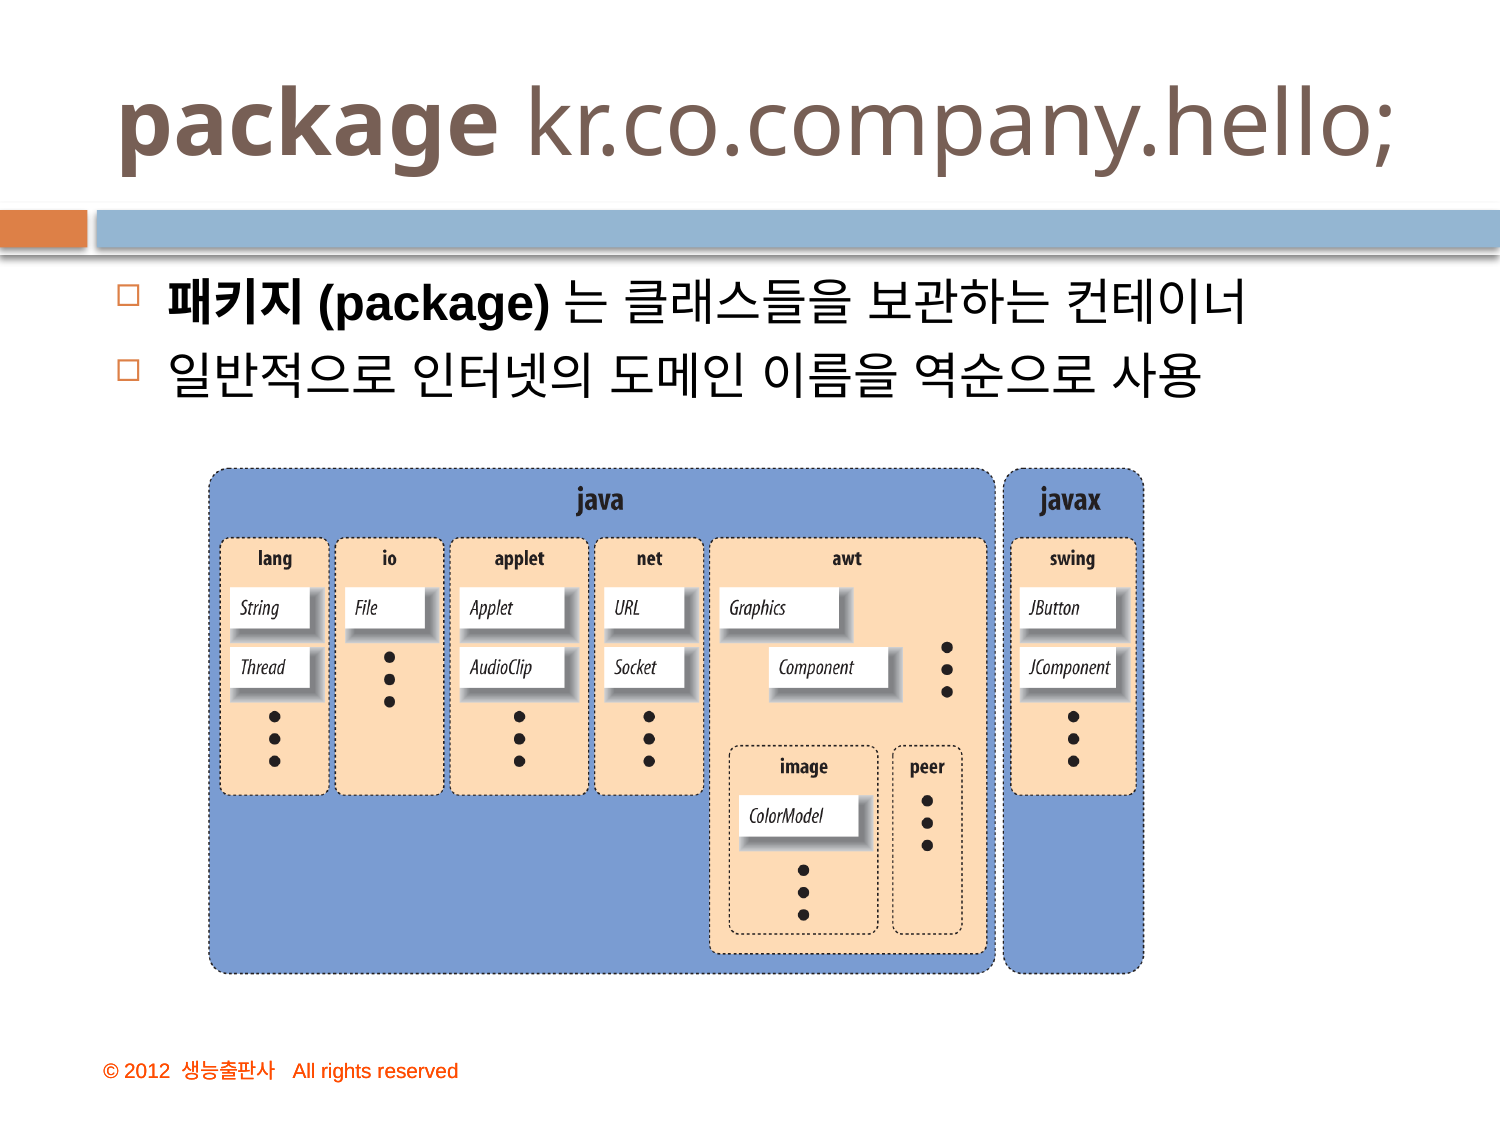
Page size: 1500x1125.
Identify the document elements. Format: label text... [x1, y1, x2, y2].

title package kr.co.company.hello; [100, 37, 1438, 200]
picture [206, 467, 1146, 977]
list 패키지(package)는 클래스들을 보관하는 컨테이너 일반적으로 인터넷의 도메인 이름을 역순으로 사용 [100, 262, 1438, 1000]
